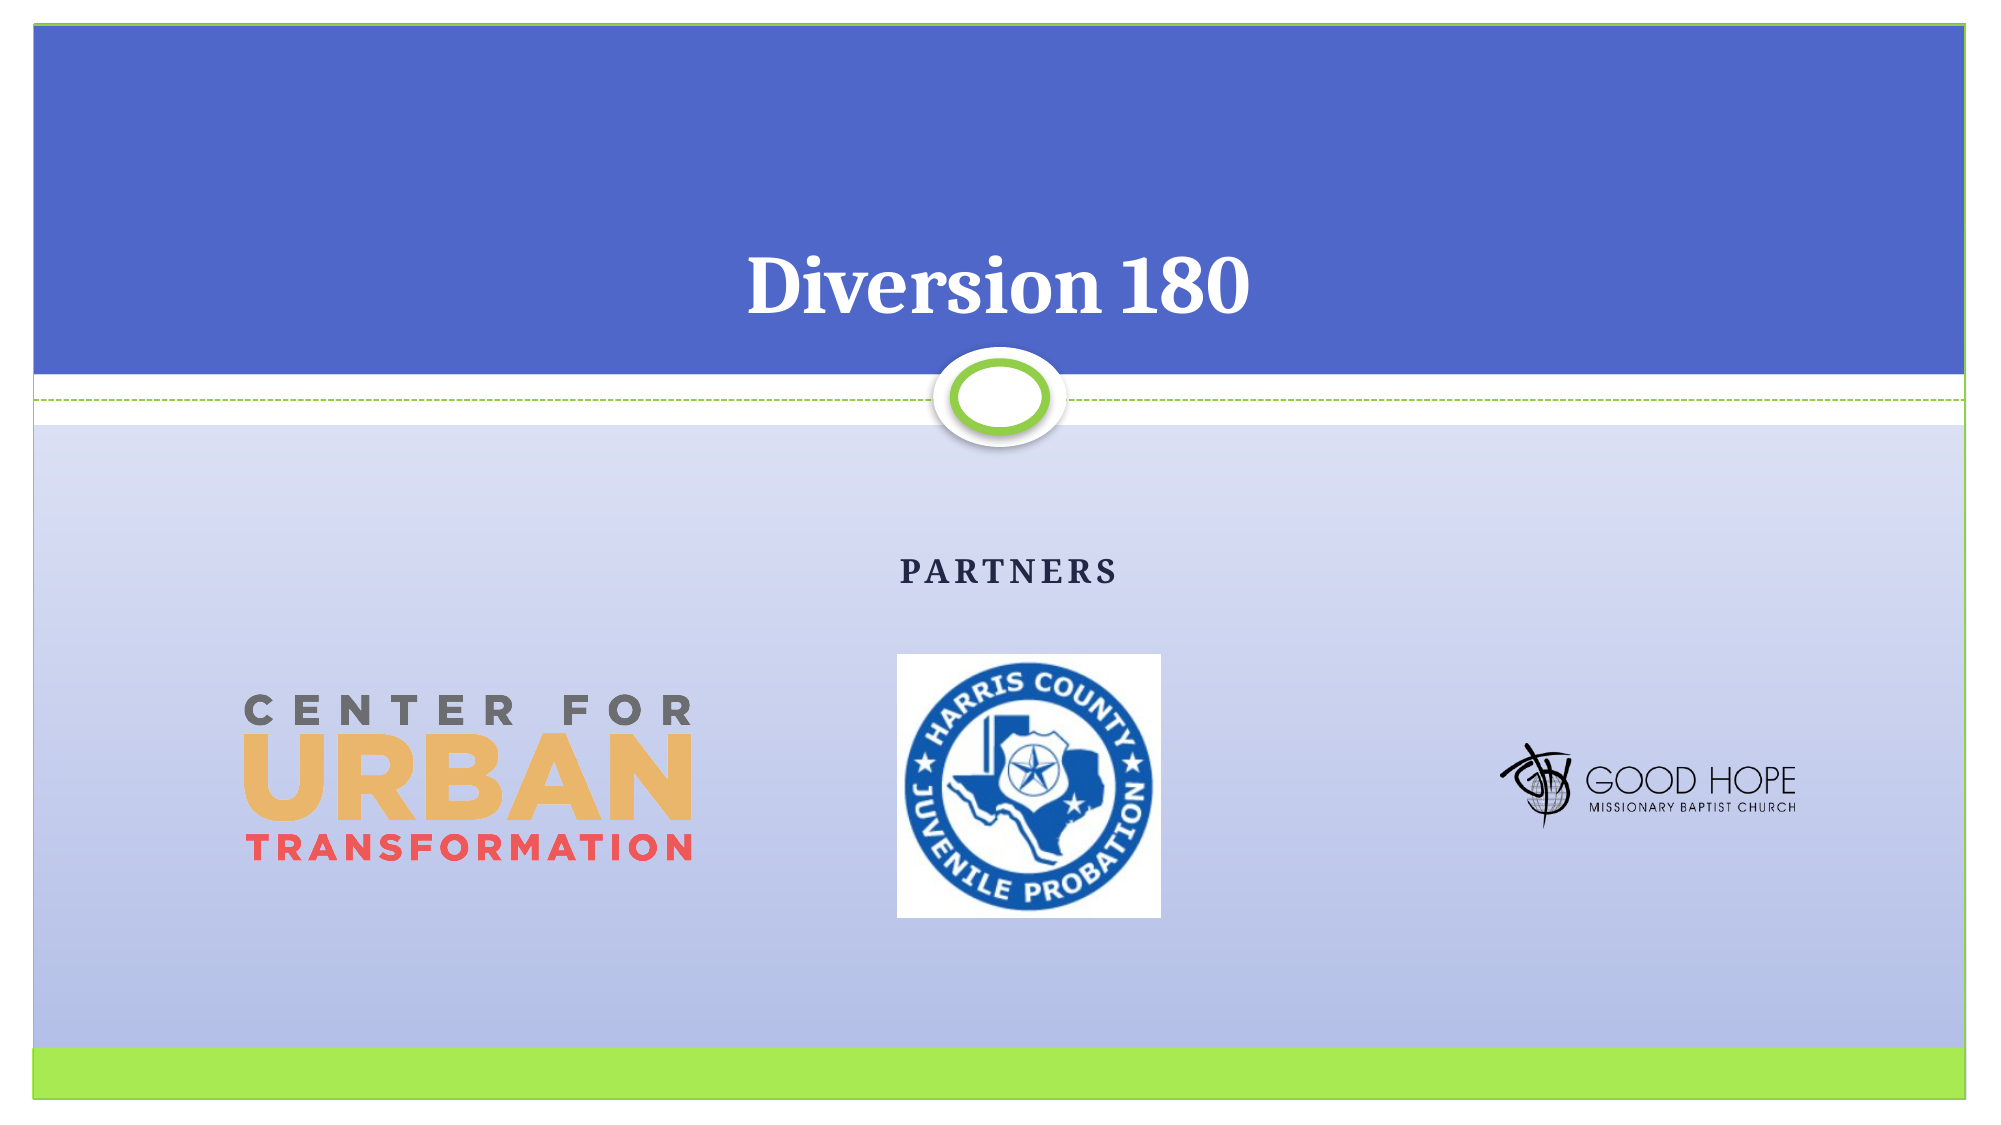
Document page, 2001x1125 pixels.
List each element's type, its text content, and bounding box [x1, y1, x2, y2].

picture [237, 688, 709, 867]
list Partners [299, 450, 1717, 725]
title Diversion 180 [157, 87, 1858, 338]
picture [1500, 742, 1796, 829]
picture [897, 653, 1161, 918]
